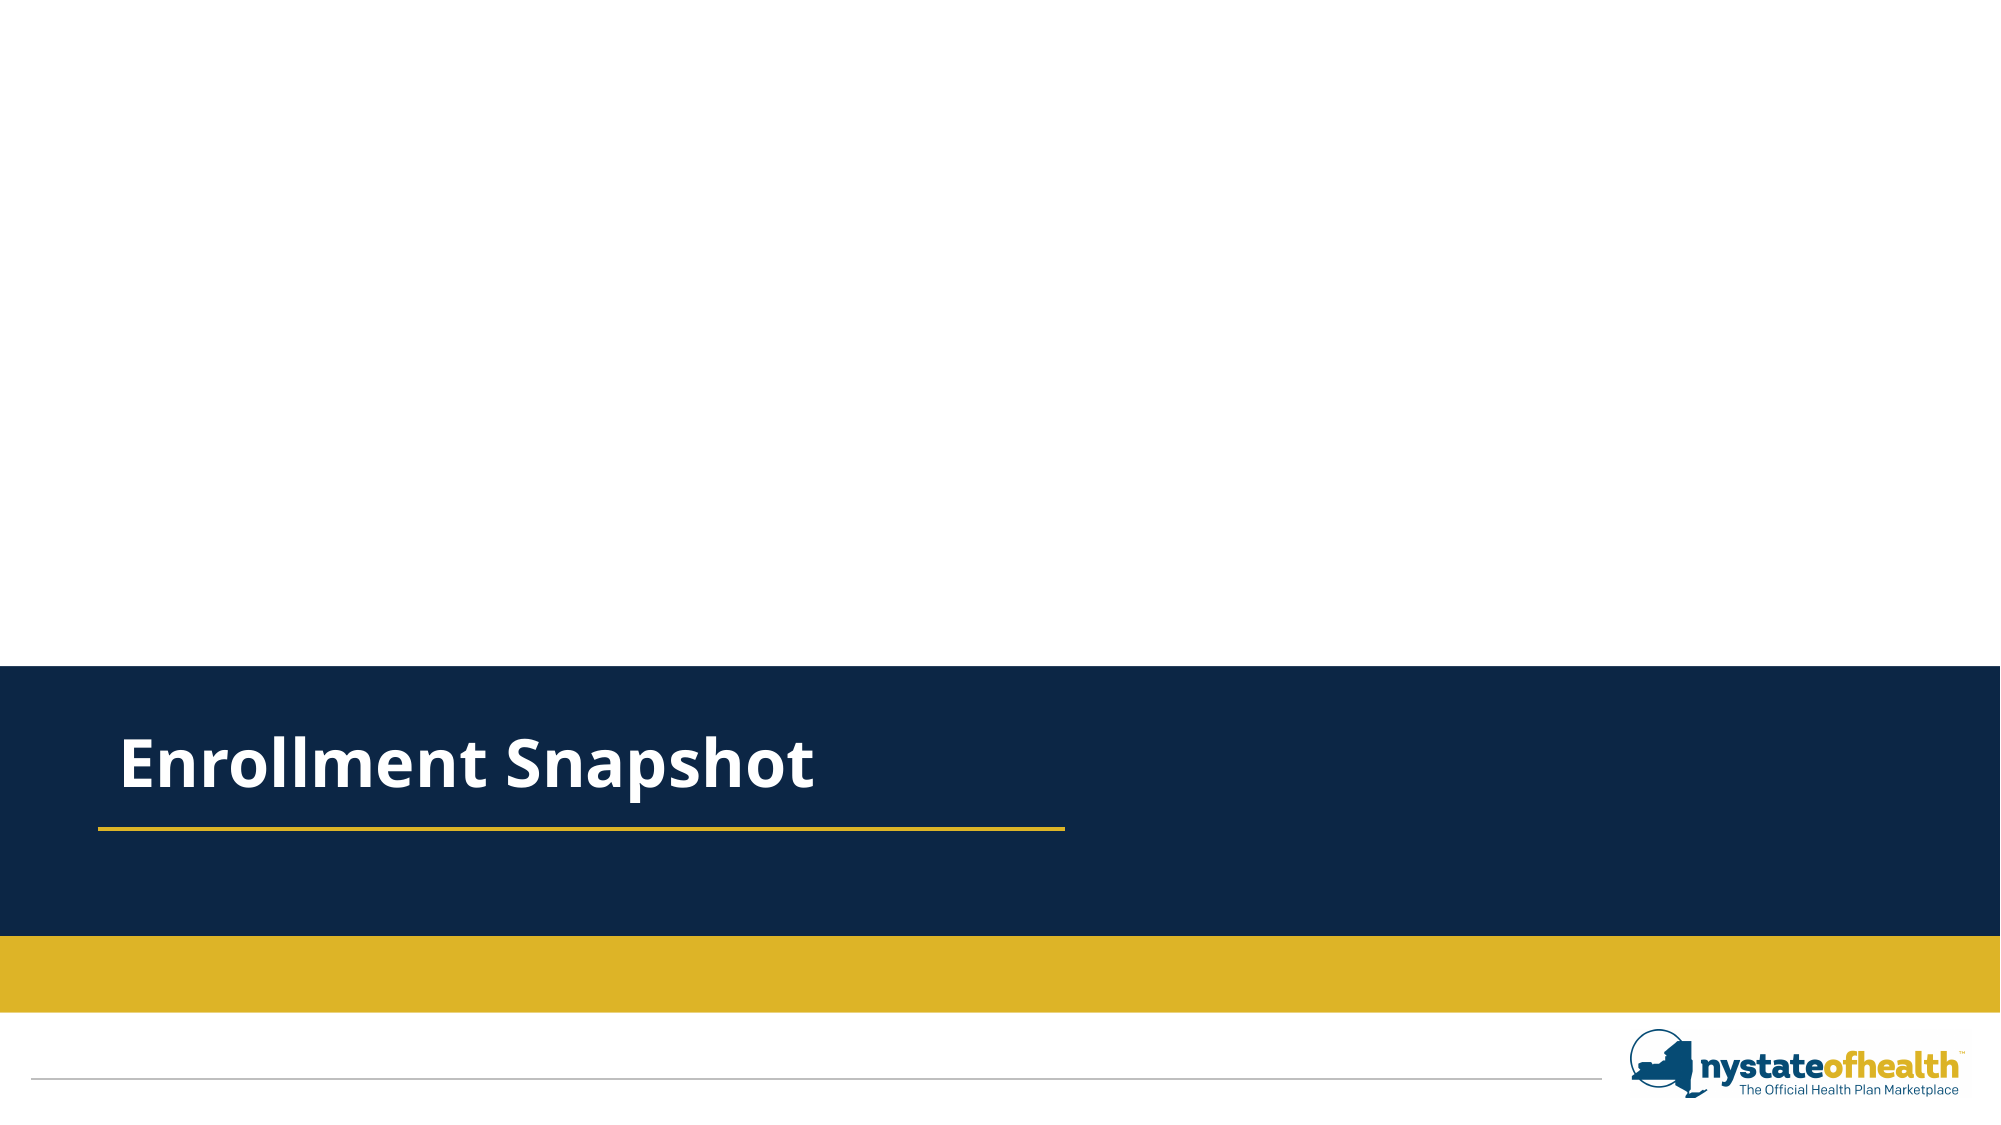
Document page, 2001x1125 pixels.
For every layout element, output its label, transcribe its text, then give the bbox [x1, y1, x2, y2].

text_box Enrollment Snapshot [0, 665, 2000, 937]
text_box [30, 1029, 1972, 1098]
text_box [0, 937, 2000, 1014]
